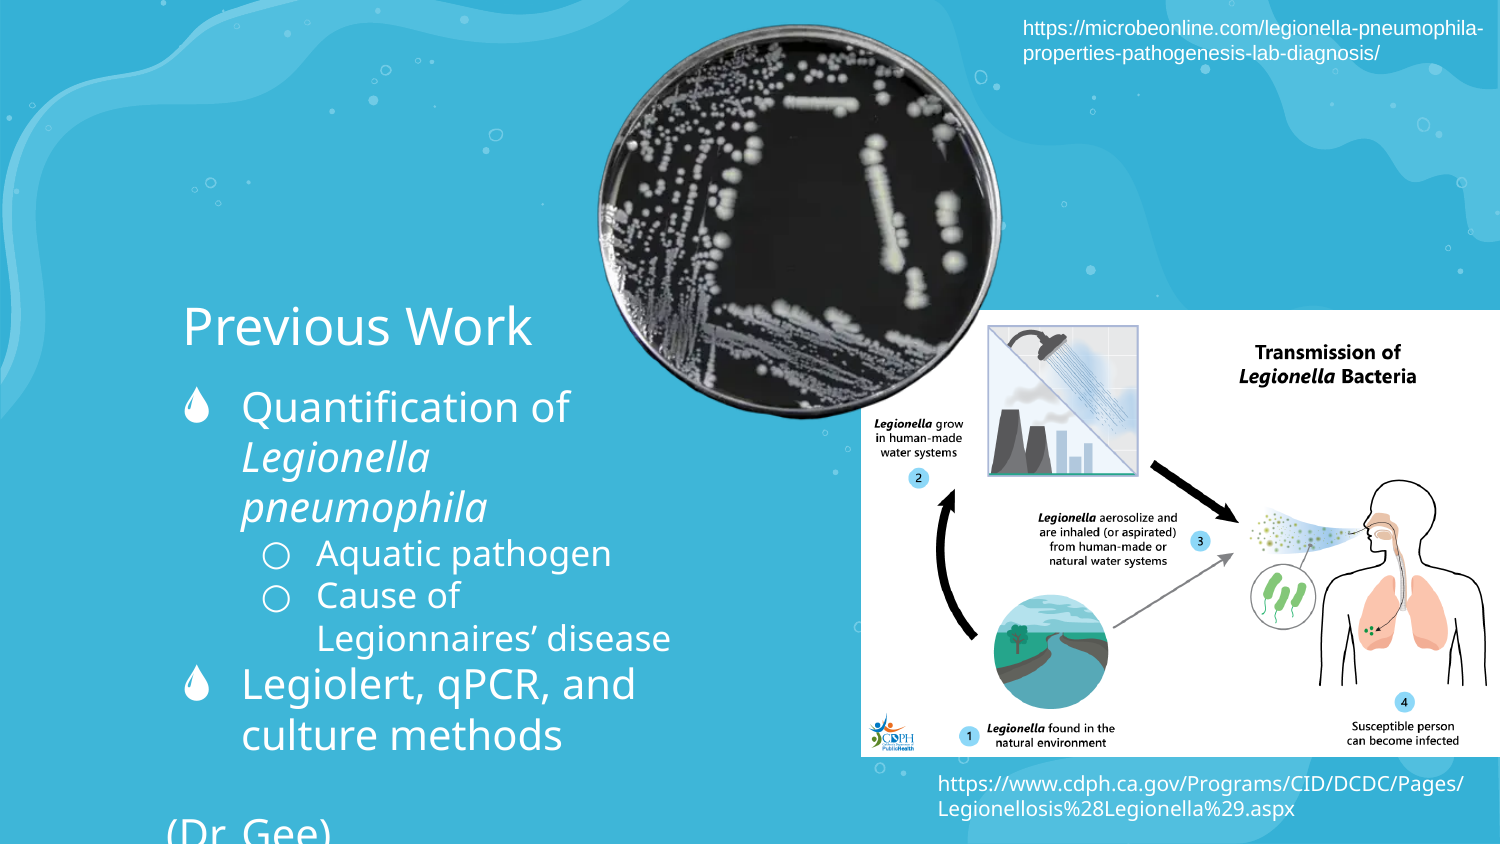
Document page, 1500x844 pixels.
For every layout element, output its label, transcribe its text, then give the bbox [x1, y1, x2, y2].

title Previous Work [42, 280, 586, 368]
text_box https://www.cdph.ca.gov/Programs/CID/DCDC/Pages/Legionellosis%28Legionella%29.aspx [922, 764, 1500, 844]
text_box https://microbeonline.com/legionella-pneumophila-properties-pathogenesis-lab-diagnosis/ [1007, 0, 1500, 80]
picture [591, 19, 1500, 757]
subtitle Quantification of Legionella pneumophila Aquatic pathogen Cause of Legionnaires’ disease Legiolert, qPCR, and culture methods (Dr. Gee) [151, 365, 699, 844]
